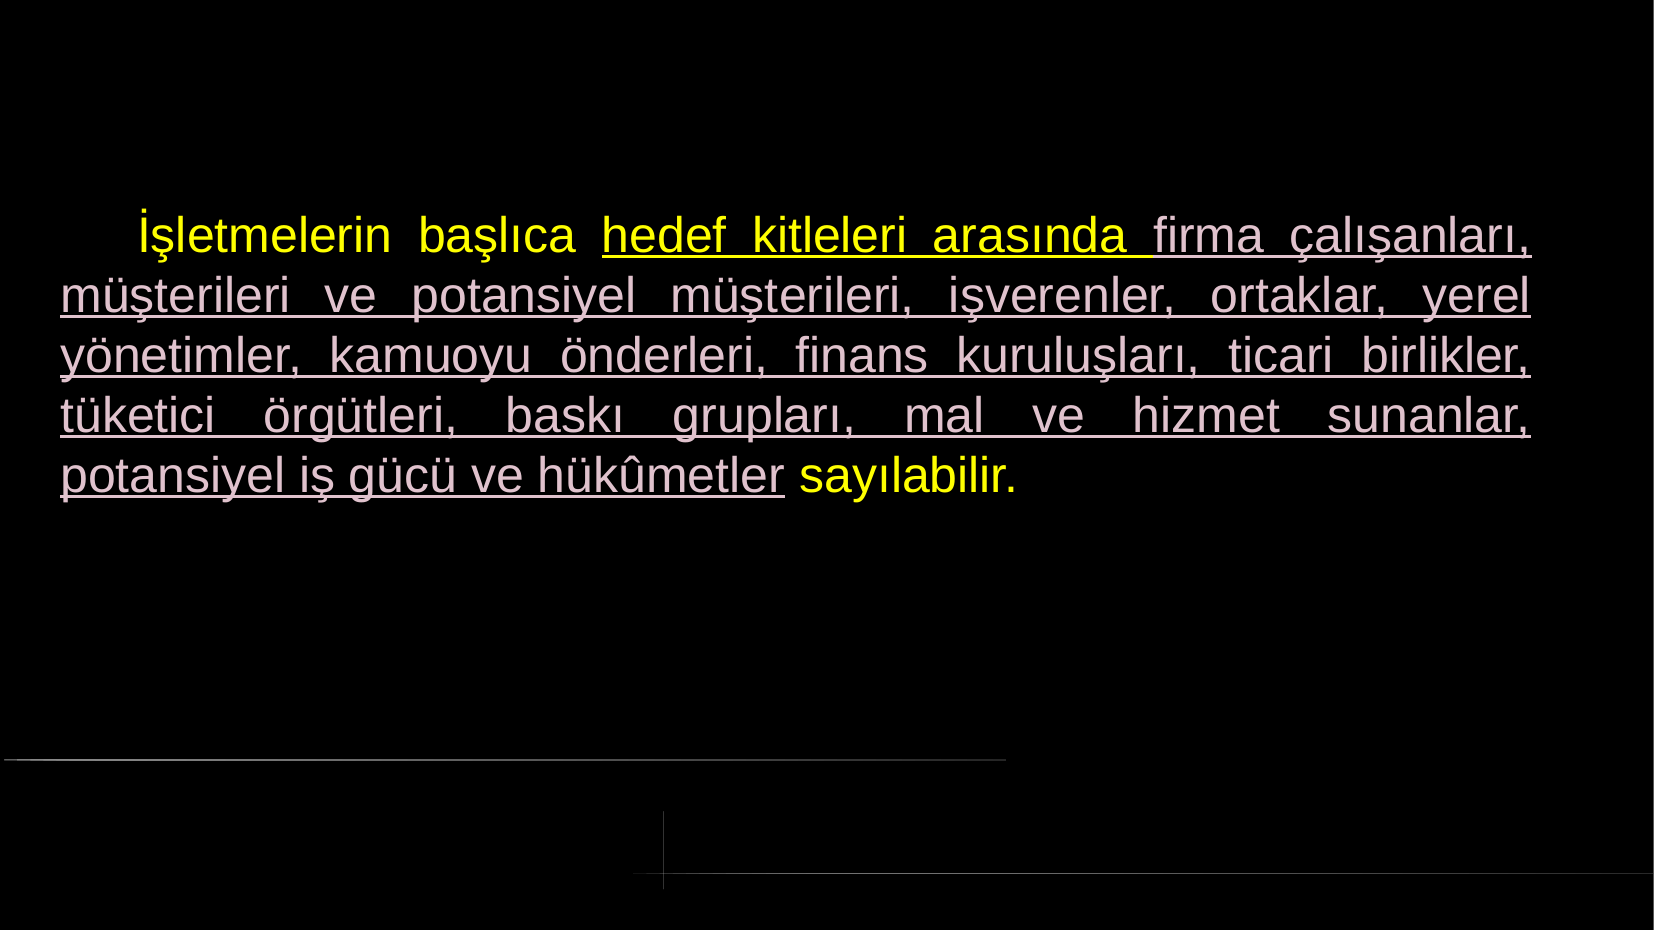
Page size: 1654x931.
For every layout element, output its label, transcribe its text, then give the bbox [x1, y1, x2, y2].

list İşletmelerin başlıca hedef kitleleri arasında firma çalışanları, müşterileri ve potansiyel müşterileri, işverenler, ortaklar, yerel yönetimler, kamuoyu önderleri, finans kuruluşları, ticari birlikler, tüketici örgütleri, baskı grupları, mal ve hizmet sunanlar, potansiyel iş gücü ve hükûmetler sayılabilir. [60, 22, 1532, 865]
